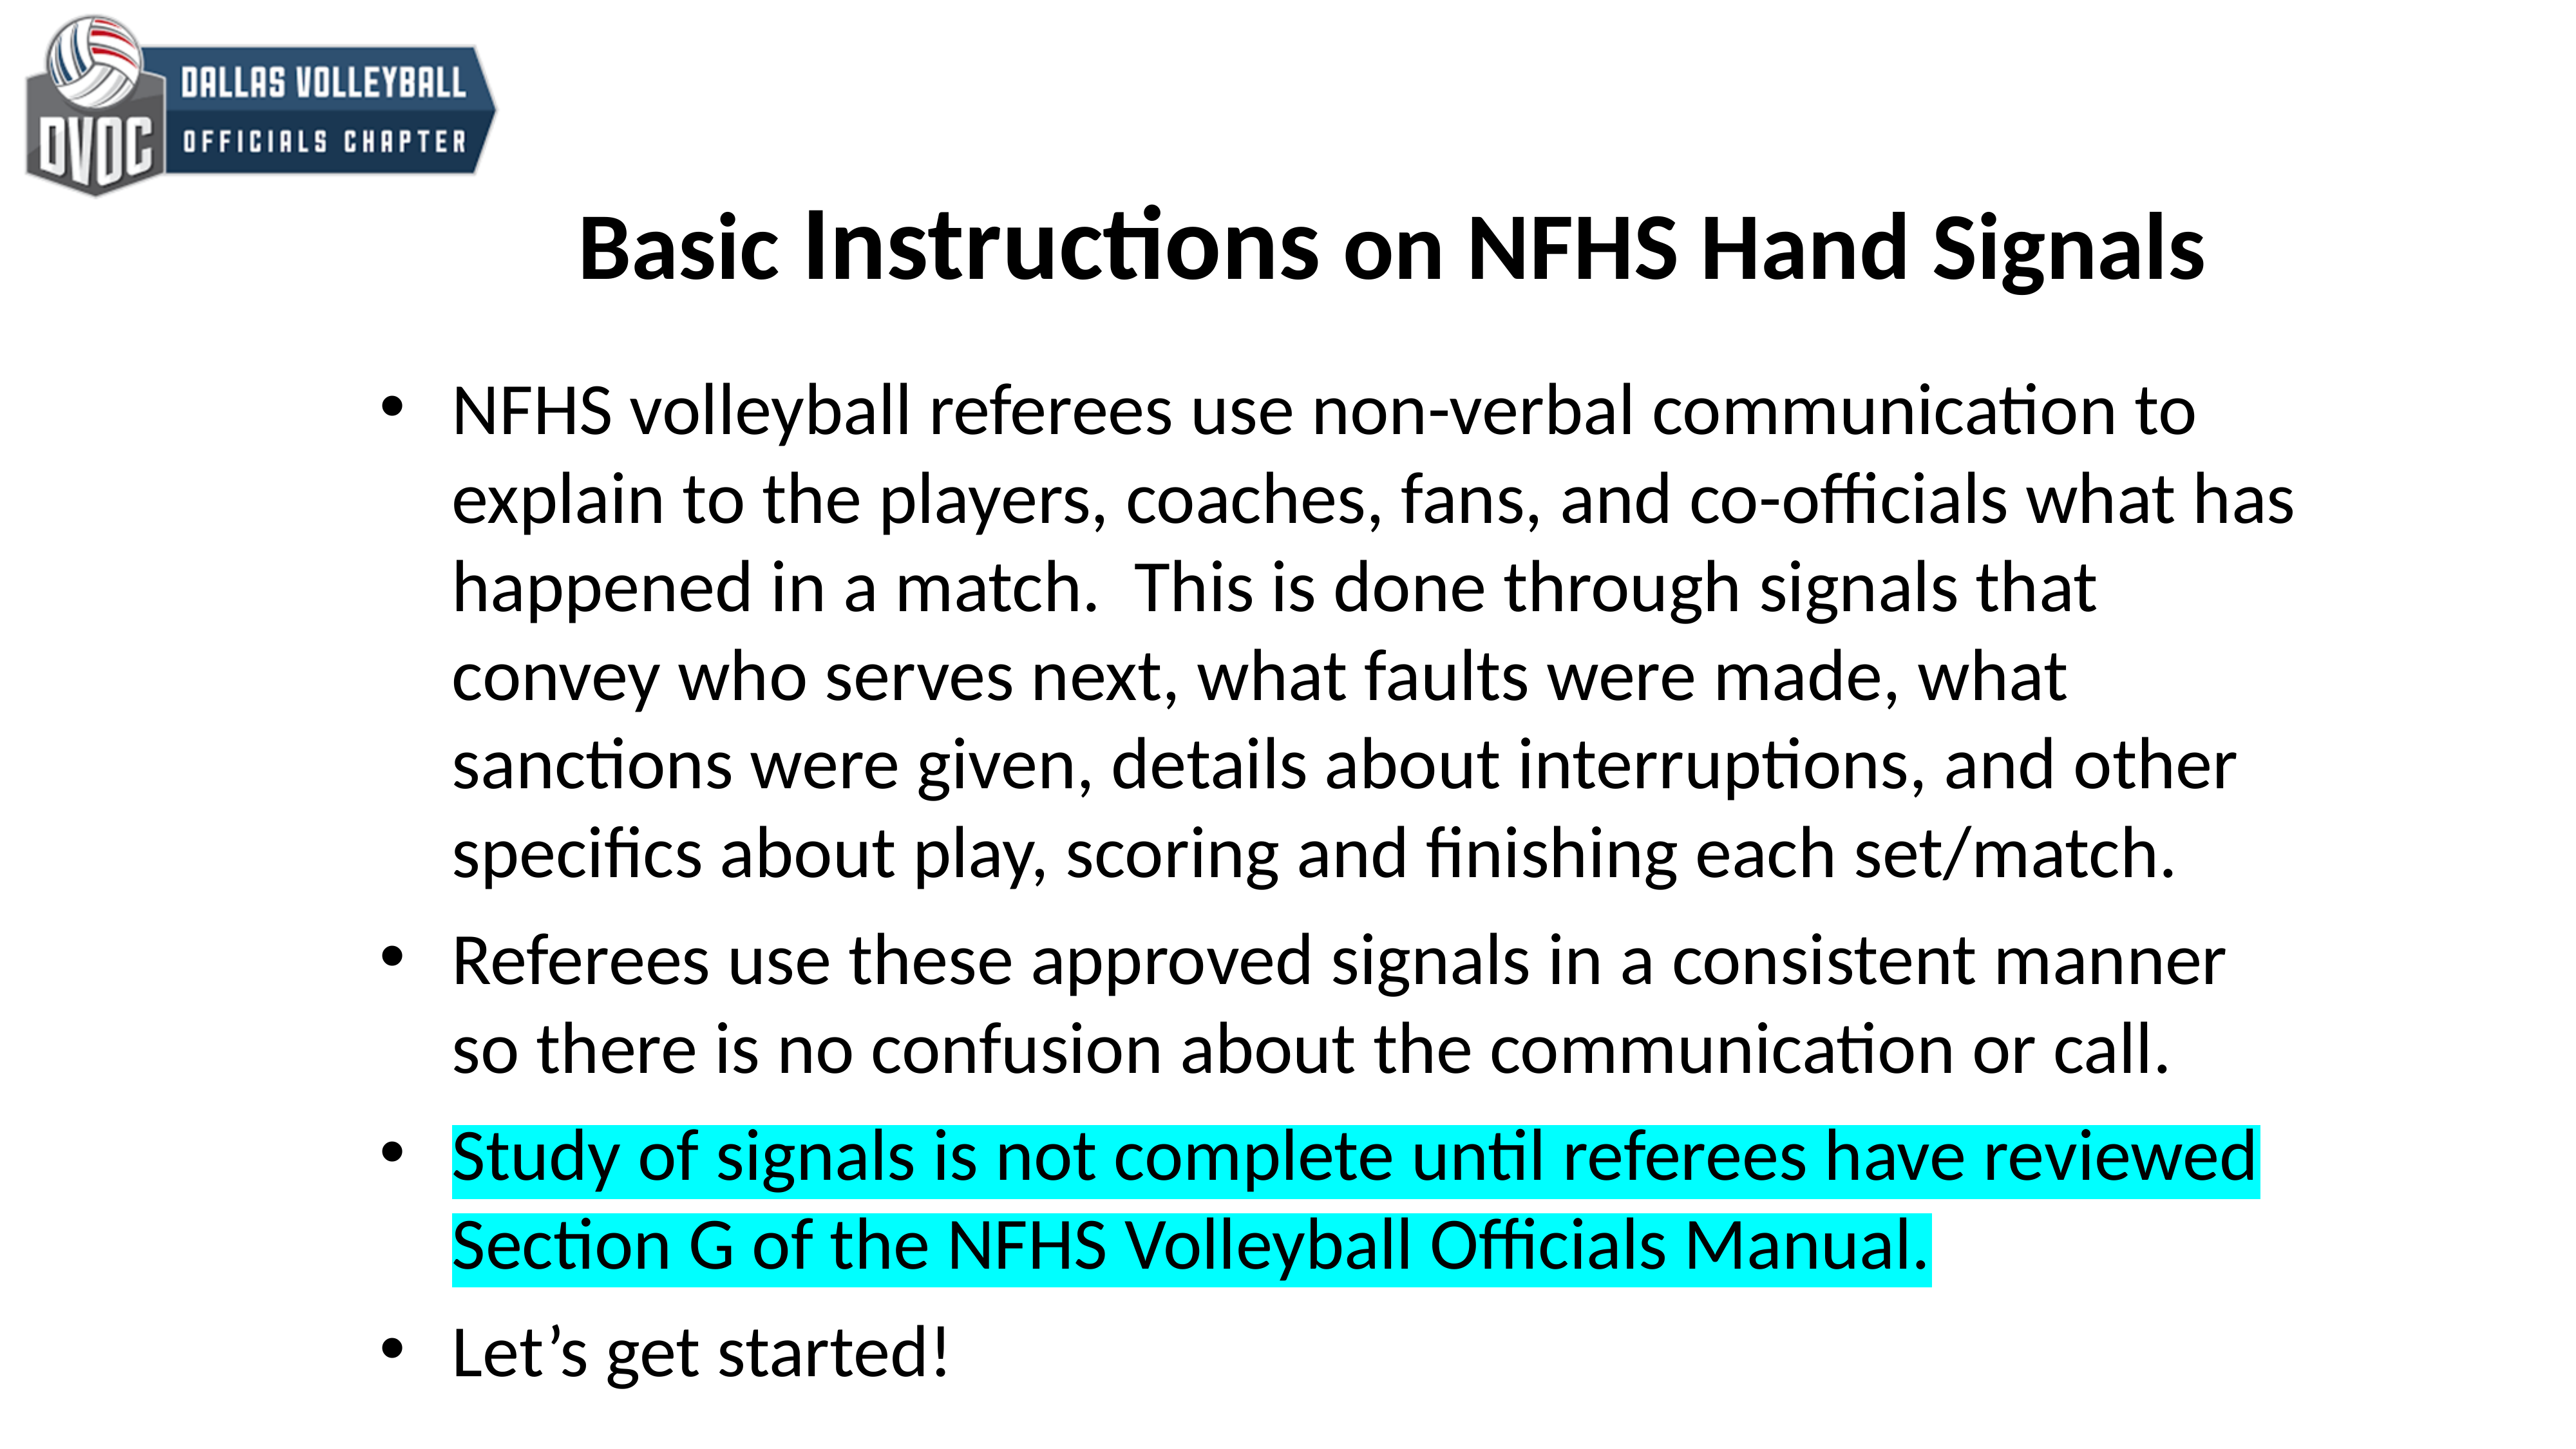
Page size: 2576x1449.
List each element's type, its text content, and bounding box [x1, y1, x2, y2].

list NFHS volleyball referees use non-verbal communication to explain to the players, coaches, fans, and co-officials what has happened in a match. This is done through signals that convey who serves next, what faults were made, what sanctions were given, details about interruptions, and other specifics about play, scoring and finishing each set/match. Referees use these approved signals in a consistent manner so there is no confusion about the communication or call. Study of signals is not complete until referees have reviewed Section G of the NFHS Volleyball Officials Manual. Let’s get started! [369, 350, 2313, 1401]
title Basic Instructions on NFHS Hand Signals [551, 148, 2234, 325]
picture [0, 0, 524, 220]
